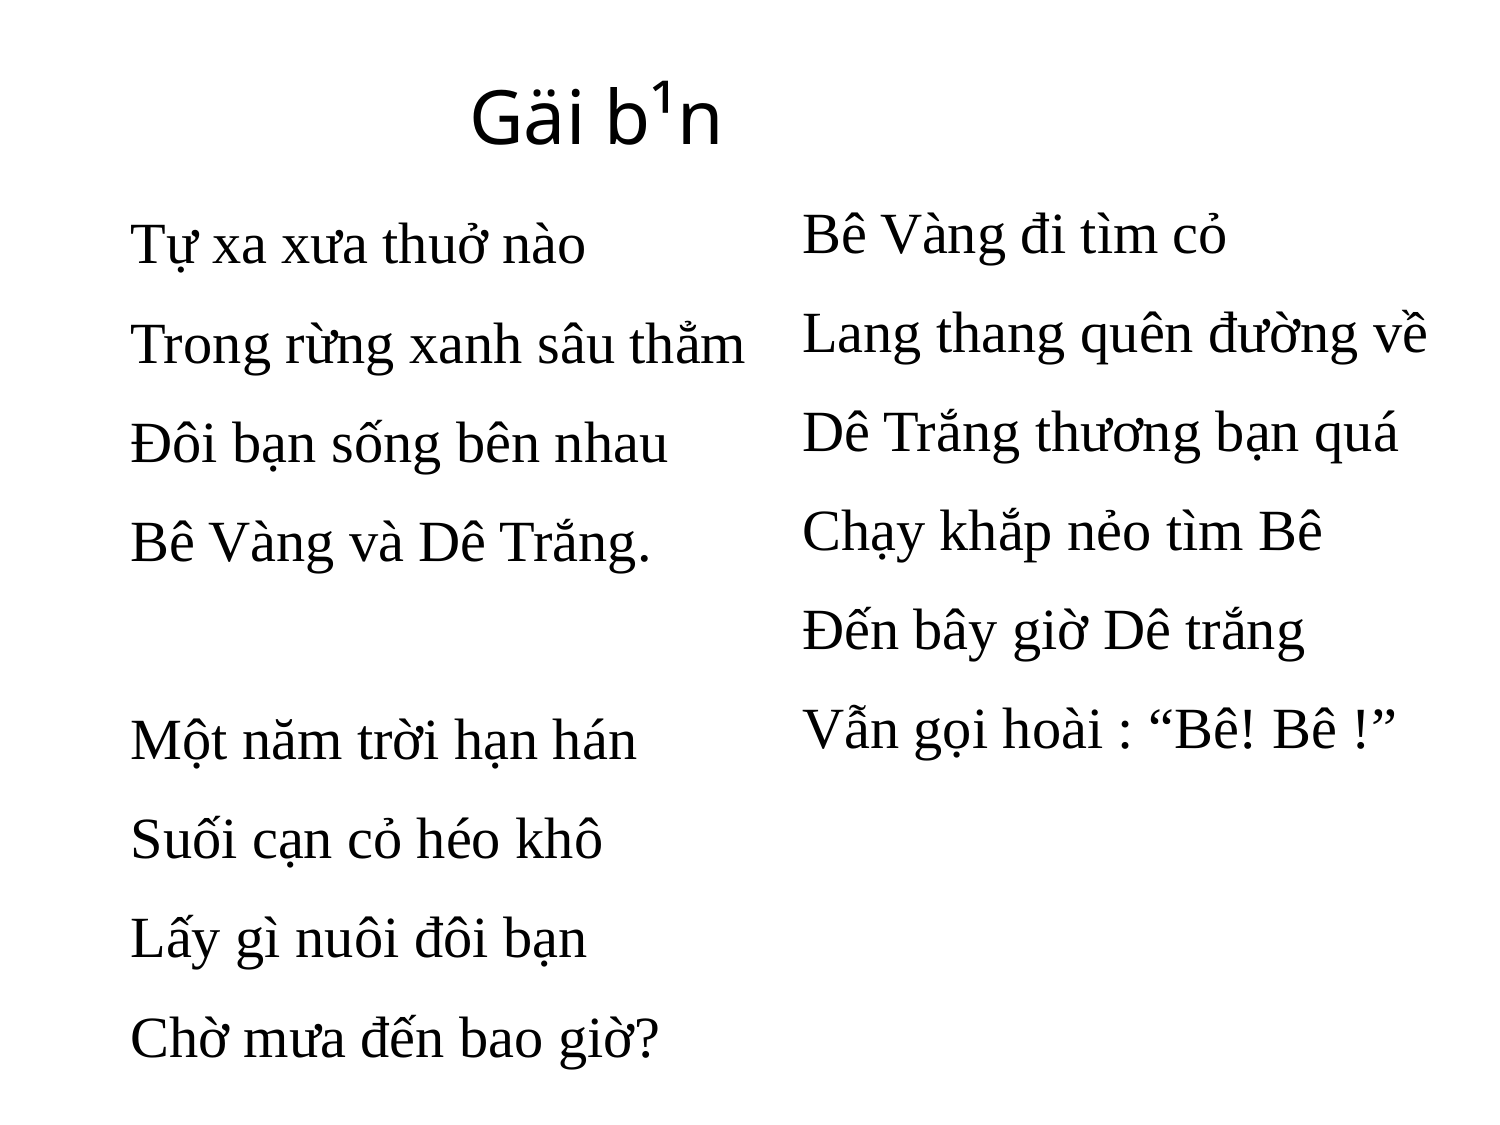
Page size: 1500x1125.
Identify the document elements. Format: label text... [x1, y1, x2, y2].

text_box Gäi b¹n [374, 62, 838, 168]
text_box Bê Vàng đi tìm cỏ Lang thang quên đường về Dê Trắng thương bạn quá Chạy khắp nẻo tìm Bê Đến bây giờ Dê trắng Vẫn gọi hoài : “Bê! Bê !” [787, 187, 1500, 768]
text_box Tự xa xưa thuở nào Trong rừng xanh sâu thẳm Đôi bạn sống bên nhau Bê Vàng và Dê Trắng. Một năm trời hạn hán Suối cạn cỏ héo khô Lấy gì nuôi đôi bạn Chờ mưa đến bao giờ? [115, 198, 829, 1077]
